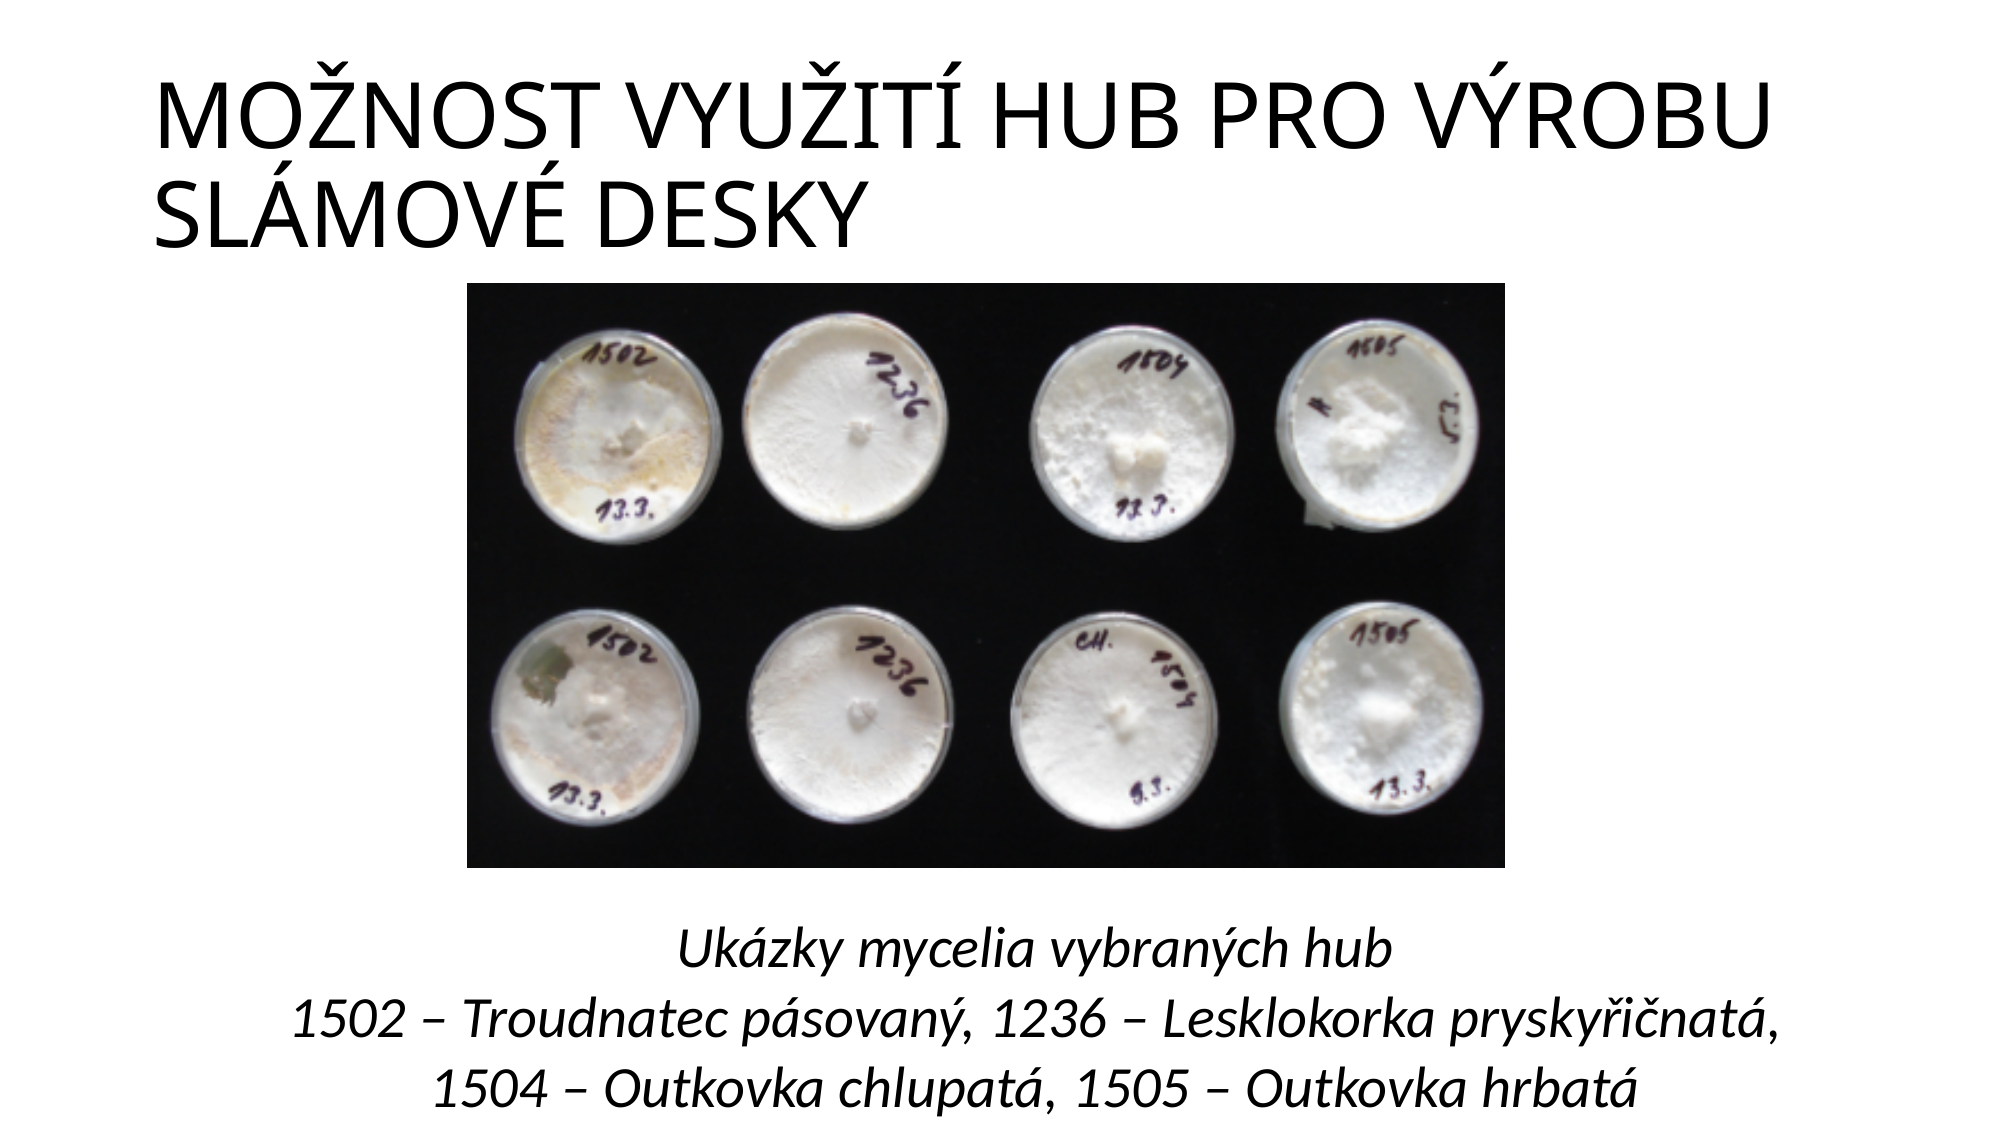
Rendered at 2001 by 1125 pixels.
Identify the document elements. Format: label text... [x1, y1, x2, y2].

title MOŽNOST VYUŽITÍ HUB PRO VÝROBU SLÁMOVÉ DESKY [137, 59, 1863, 278]
text_box Ukázky mycelia vybraných hub 1502 – Troudnatec pásovaný, 1236 – Lesklokorka pryskyřičnatá, 1504 – Outkovka chlupatá, 1505 – Outkovka hrbatá [260, 867, 1811, 1125]
picture [467, 283, 1505, 868]
